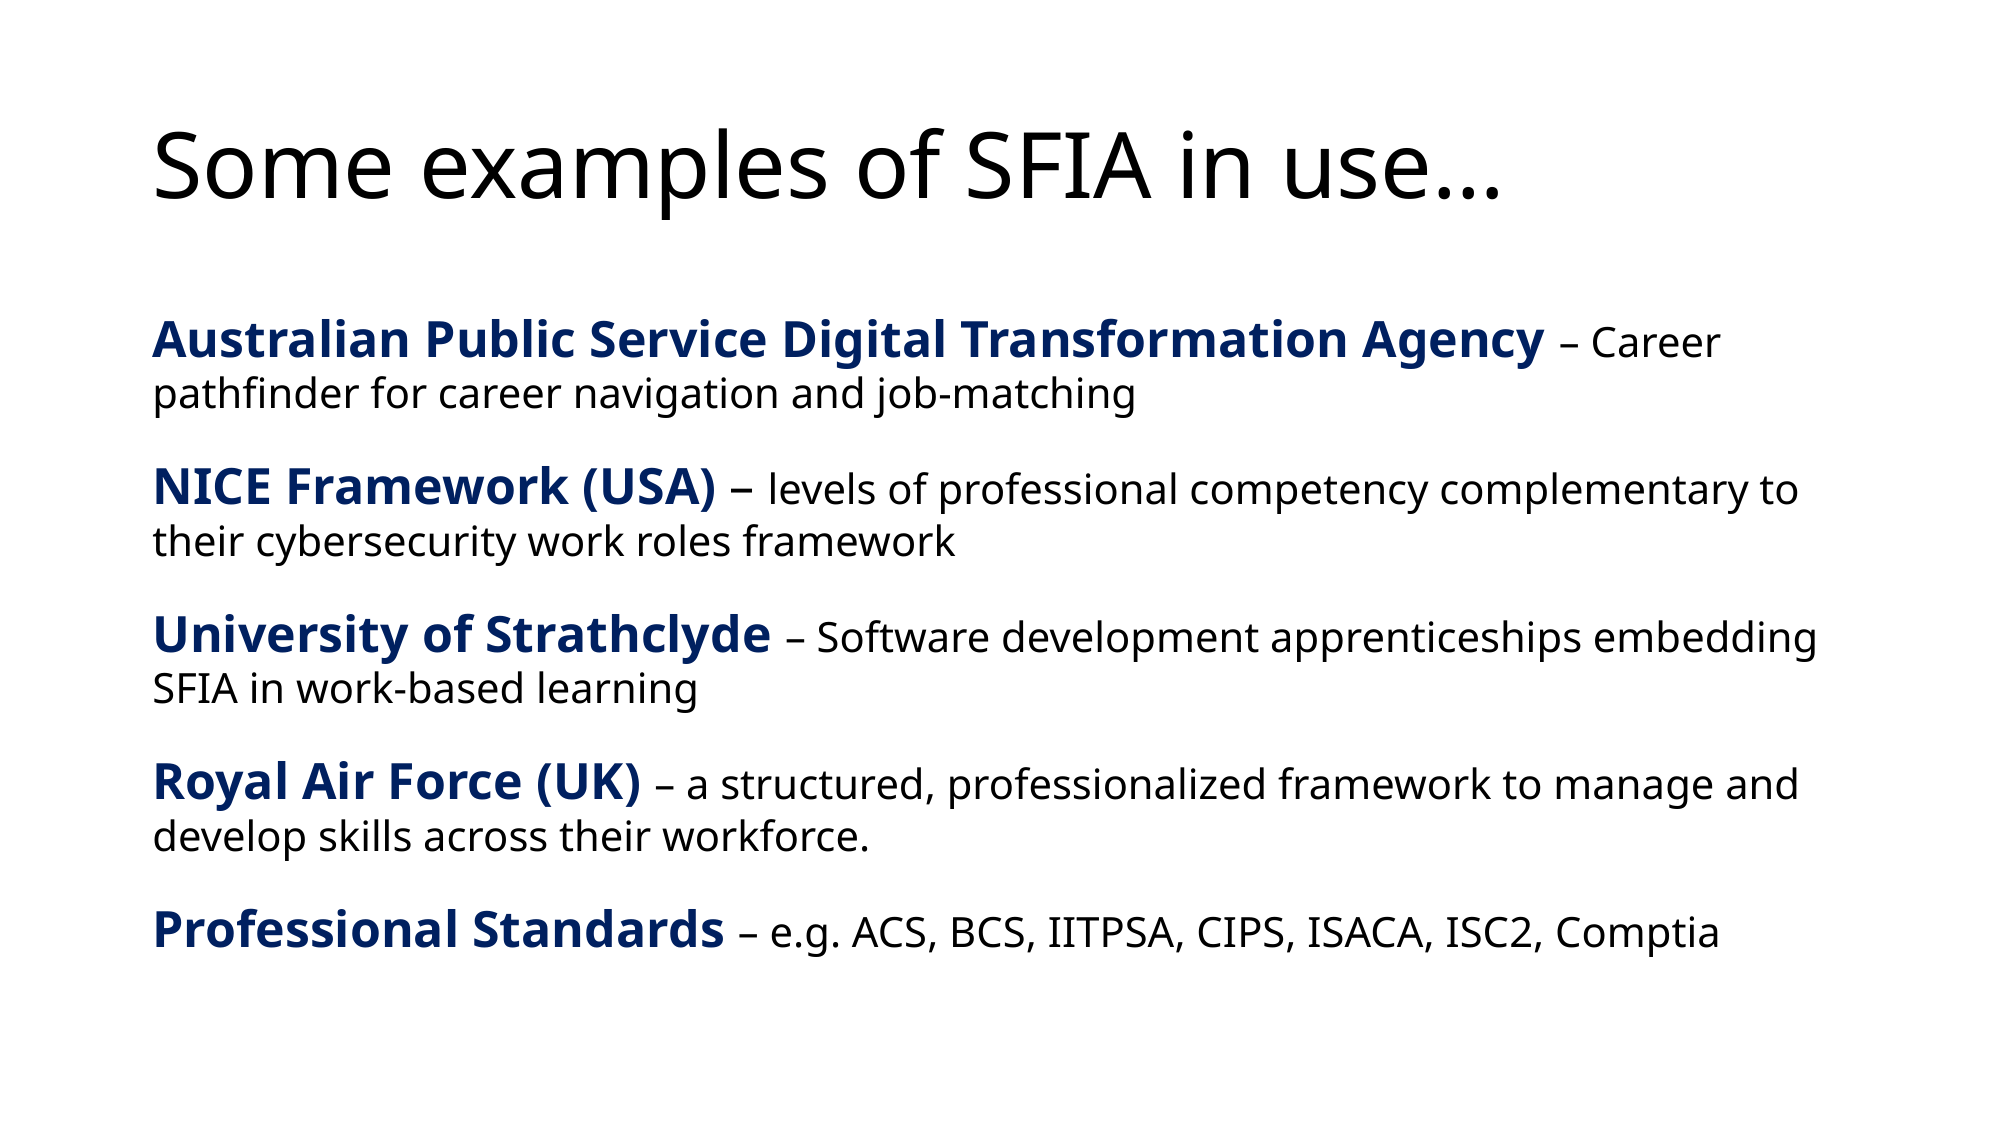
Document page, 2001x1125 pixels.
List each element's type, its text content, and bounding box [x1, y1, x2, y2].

title Some examples of SFIA in use… [137, 59, 1863, 278]
list Australian Public Service Digital Transformation Agency – Career pathfinder for career navigation and job-matching NICE Framework (USA) – levels of professional competency complementary to their cybersecurity work roles framework University of Strathclyde – Software development apprenticeships embedding SFIA in work-based learning Royal Air Force (UK) – a structured, professionalized framework to manage and develop skills across their workforce. Professional Standards – e.g. ACS, BCS, IITPSA, CIPS, ISACA, ISC2, Comptia [137, 299, 1863, 1014]
